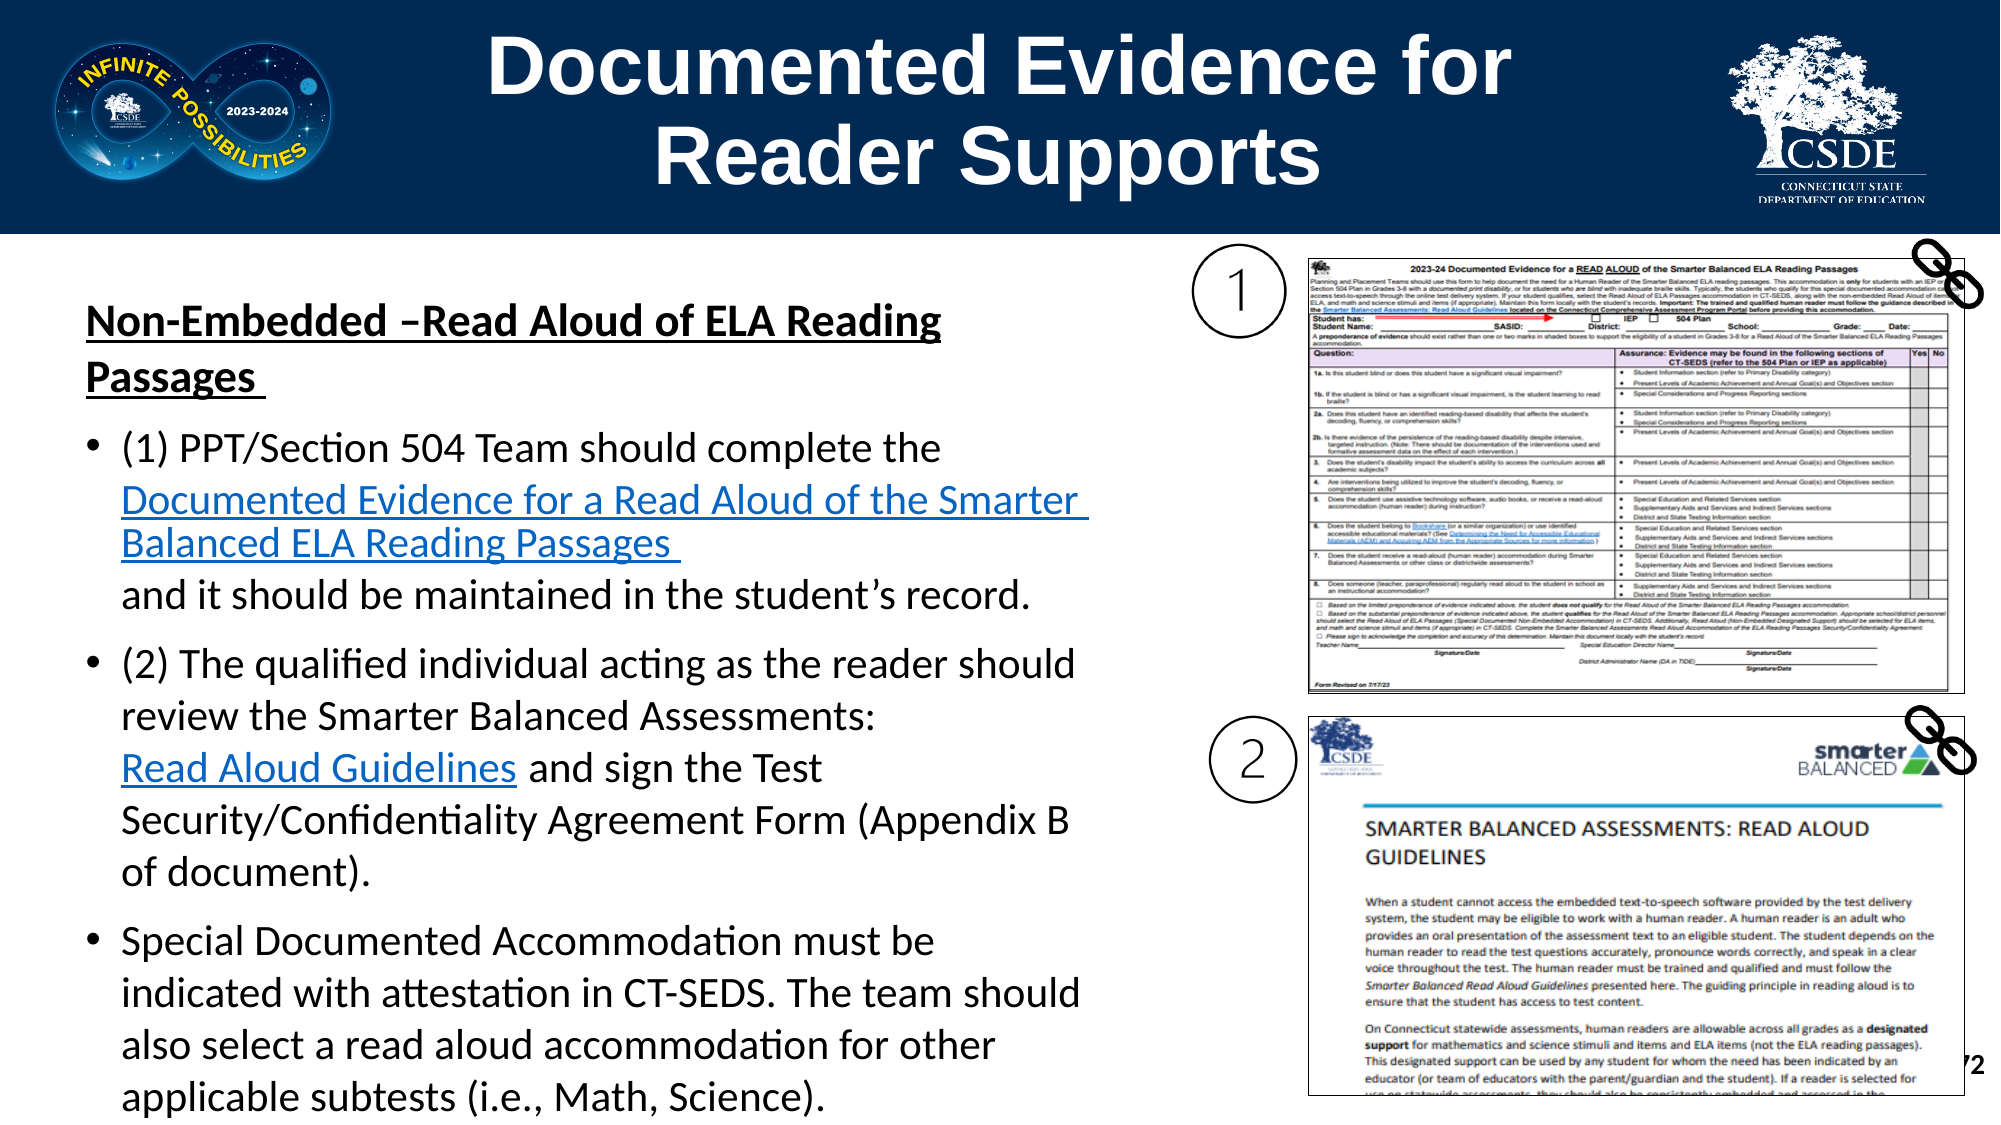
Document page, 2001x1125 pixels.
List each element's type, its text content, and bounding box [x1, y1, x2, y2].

picture [47, 35, 337, 188]
list Non-Embedded –Read Aloud of ELA Reading Passages (1) PPT/Section 504 Team should complete the Documented Evidence for a Read Aloud of the Smarter Balanced ELA Reading Passages and it should be maintained in the student’s record. (2) The qualified individual acting as the reader should review the Smarter Balanced Assessments: Read Aloud Guidelines and sign the Test Security/Confidentiality Agreement Form (Appendix B of document). Special Documented Accommodation must be indicated with attestation in CT-SEDS. The team should also select a read aloud accommodation for other applicable subtests (i.e., Math, Science). [70, 282, 1114, 1100]
picture [1179, 231, 1299, 351]
slide_number 72 [1965, 1037, 2000, 1096]
title Documented Evidence for Reader Supports [337, 0, 1663, 225]
picture [1197, 224, 1998, 1096]
